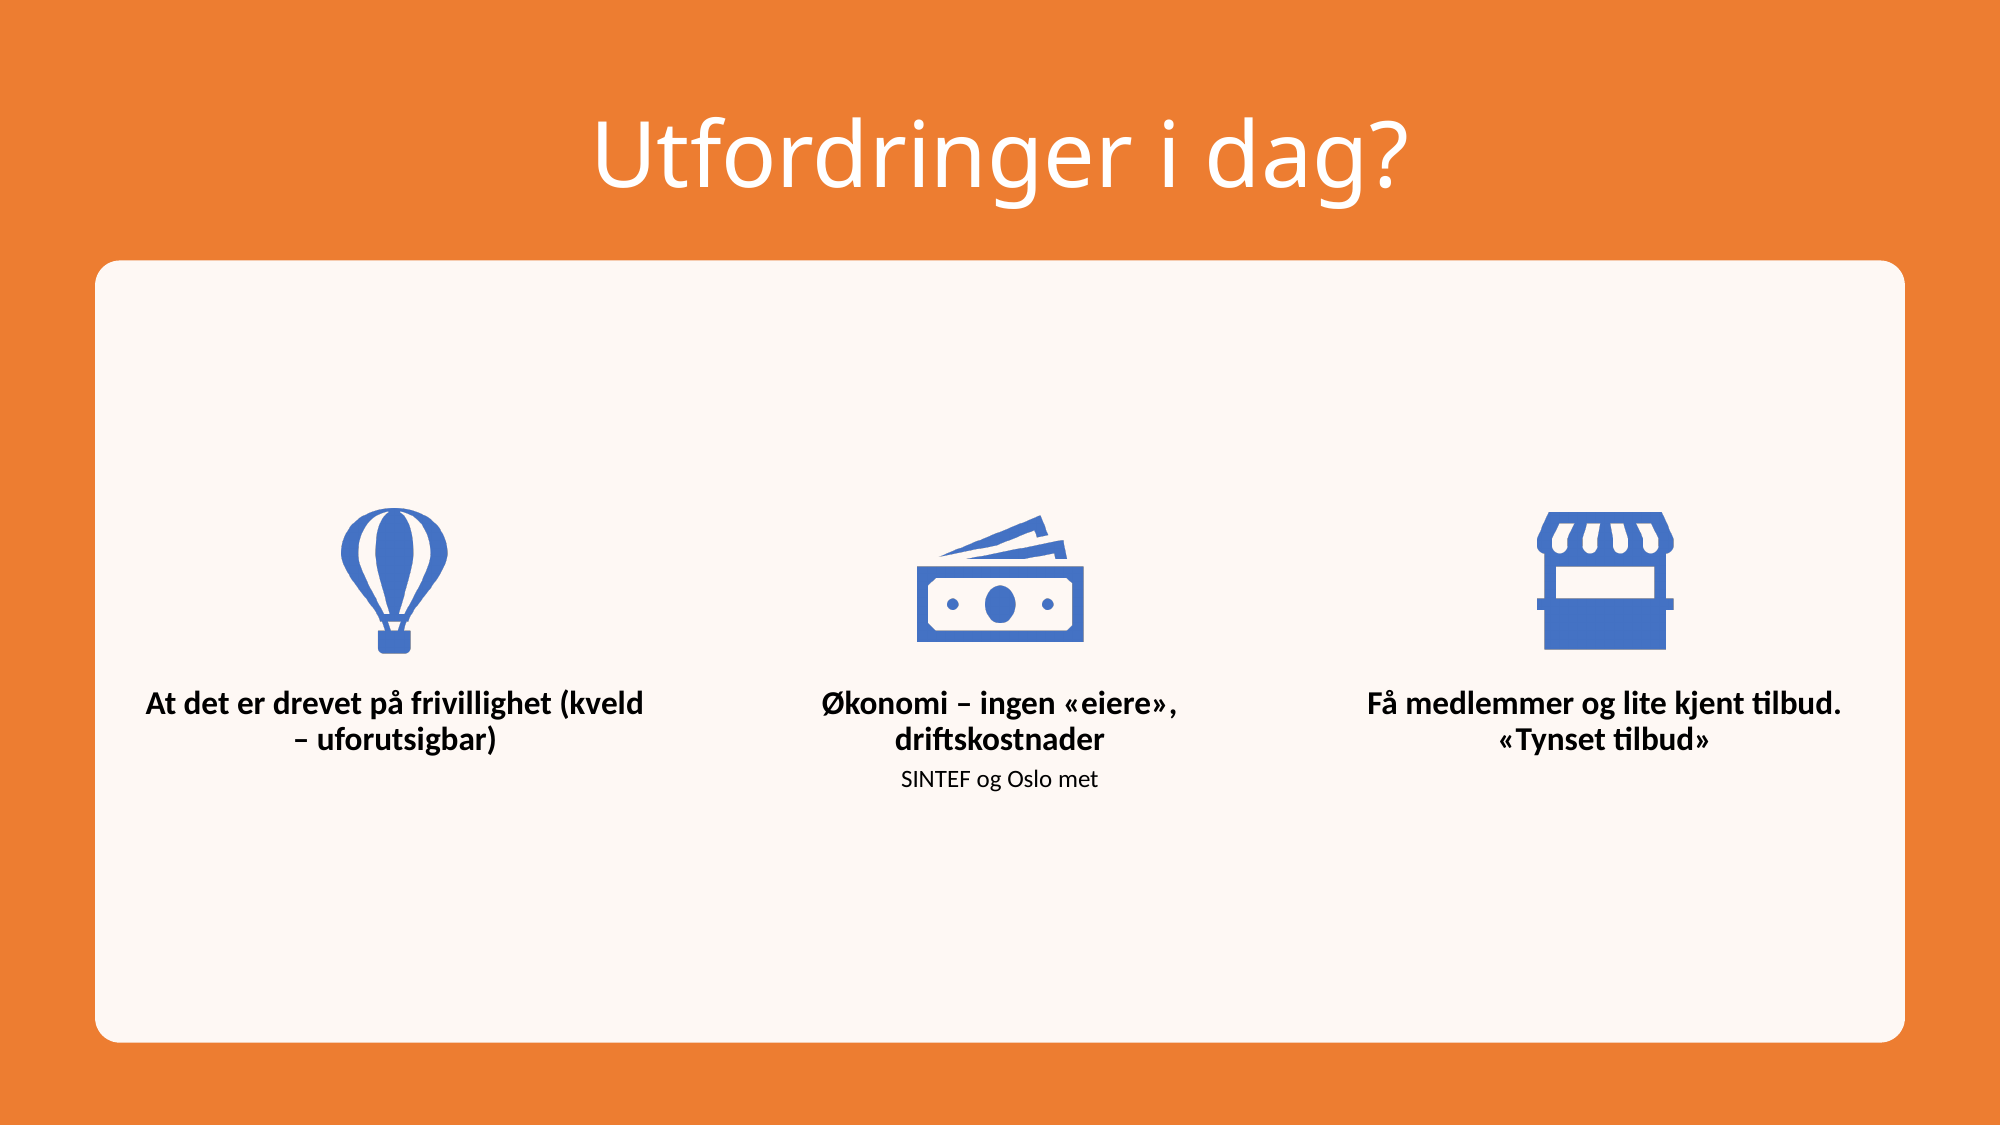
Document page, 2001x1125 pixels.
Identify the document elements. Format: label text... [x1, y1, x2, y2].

text_box [94, 259, 1906, 1044]
title Utfordringer i dag? [137, 75, 1863, 241]
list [137, 295, 1863, 1010]
text_box [0, 0, 2000, 1125]
